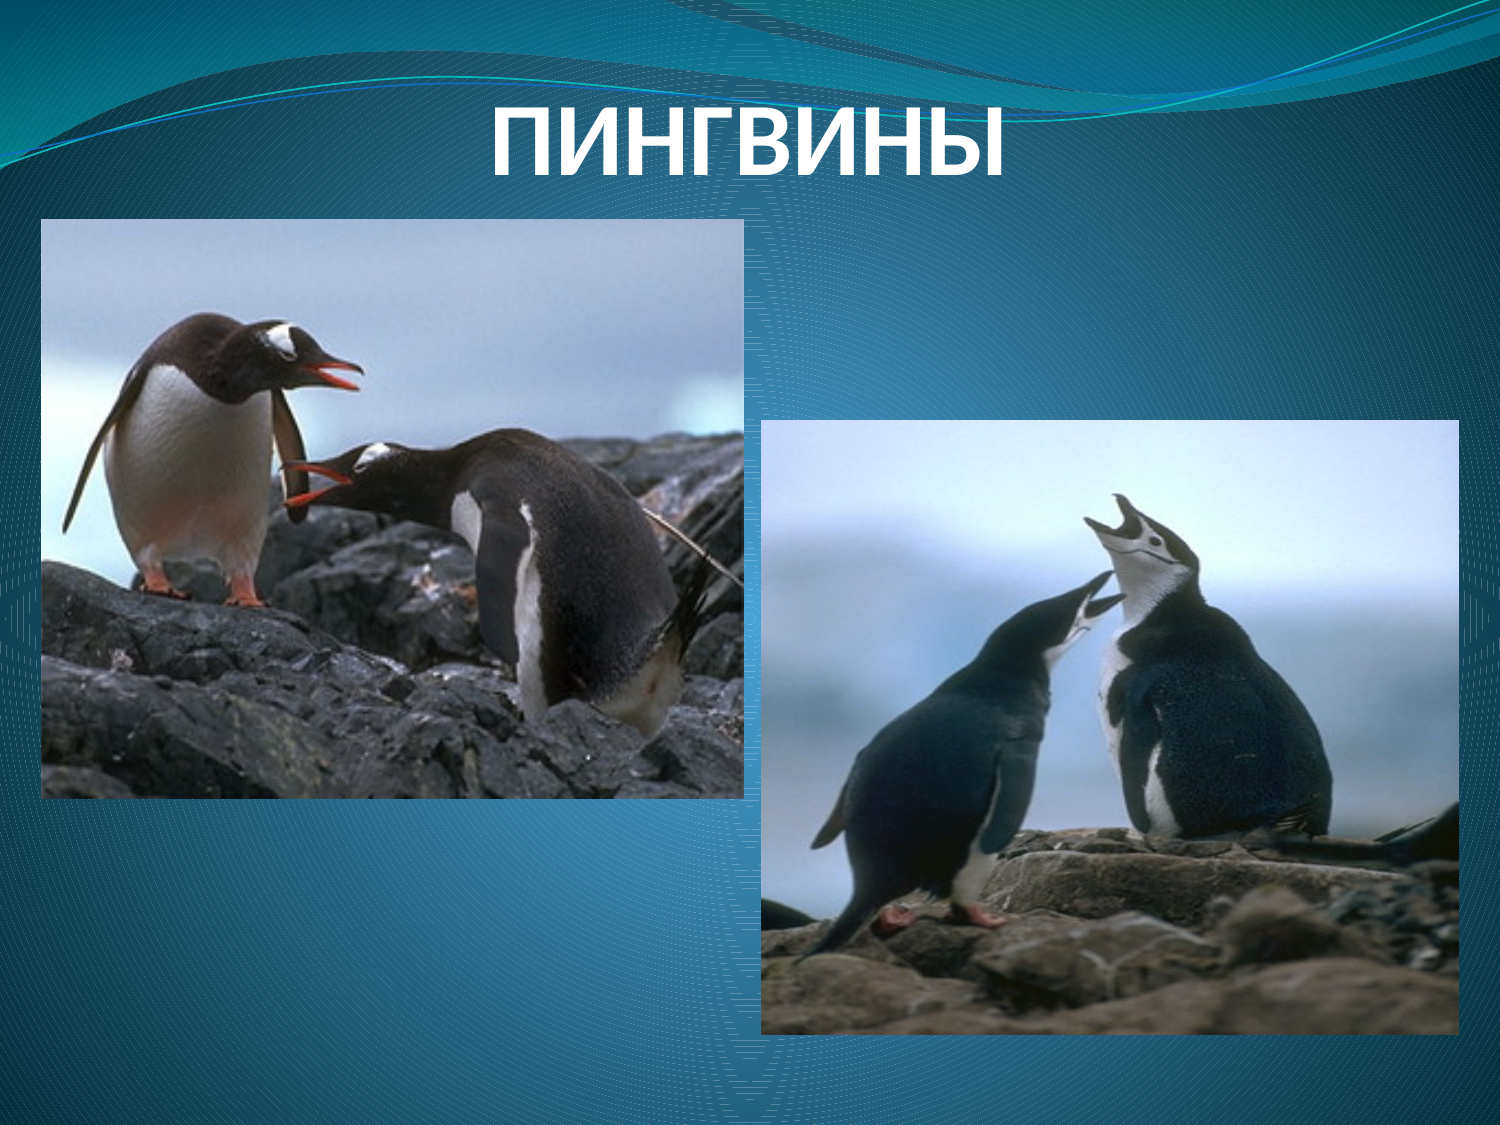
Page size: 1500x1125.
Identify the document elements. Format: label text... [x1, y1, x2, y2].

title ПИНГВИНЫ [75, 62, 1425, 197]
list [40, 219, 744, 799]
picture [761, 420, 1460, 1036]
